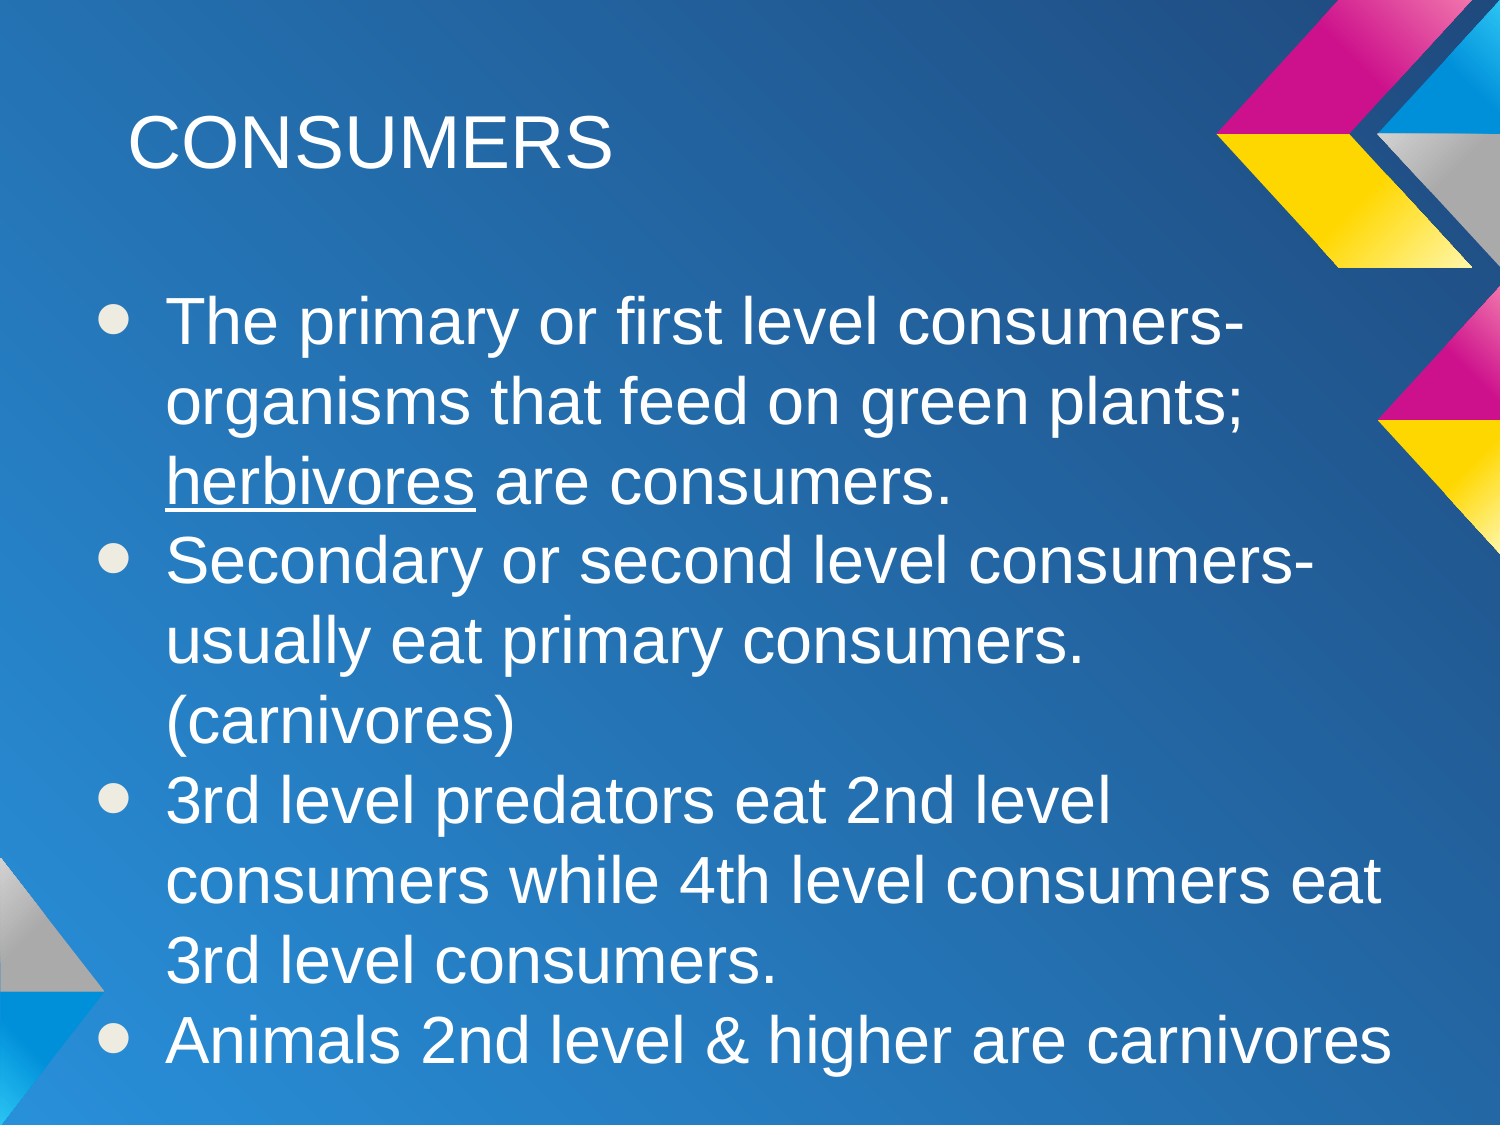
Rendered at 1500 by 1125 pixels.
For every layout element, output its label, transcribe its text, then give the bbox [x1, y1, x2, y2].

list The primary or first level consumers- organisms that feed on green plants; herbivores are consumers. Secondary or second level consumers- usually eat primary consumers. (carnivores) 3rd level predators eat 2nd level consumers while 4th level consumers eat 3rd level consumers. Animals 2nd level & higher are carnivores [75, 262, 1425, 978]
title CONSUMERS [75, 45, 1425, 233]
